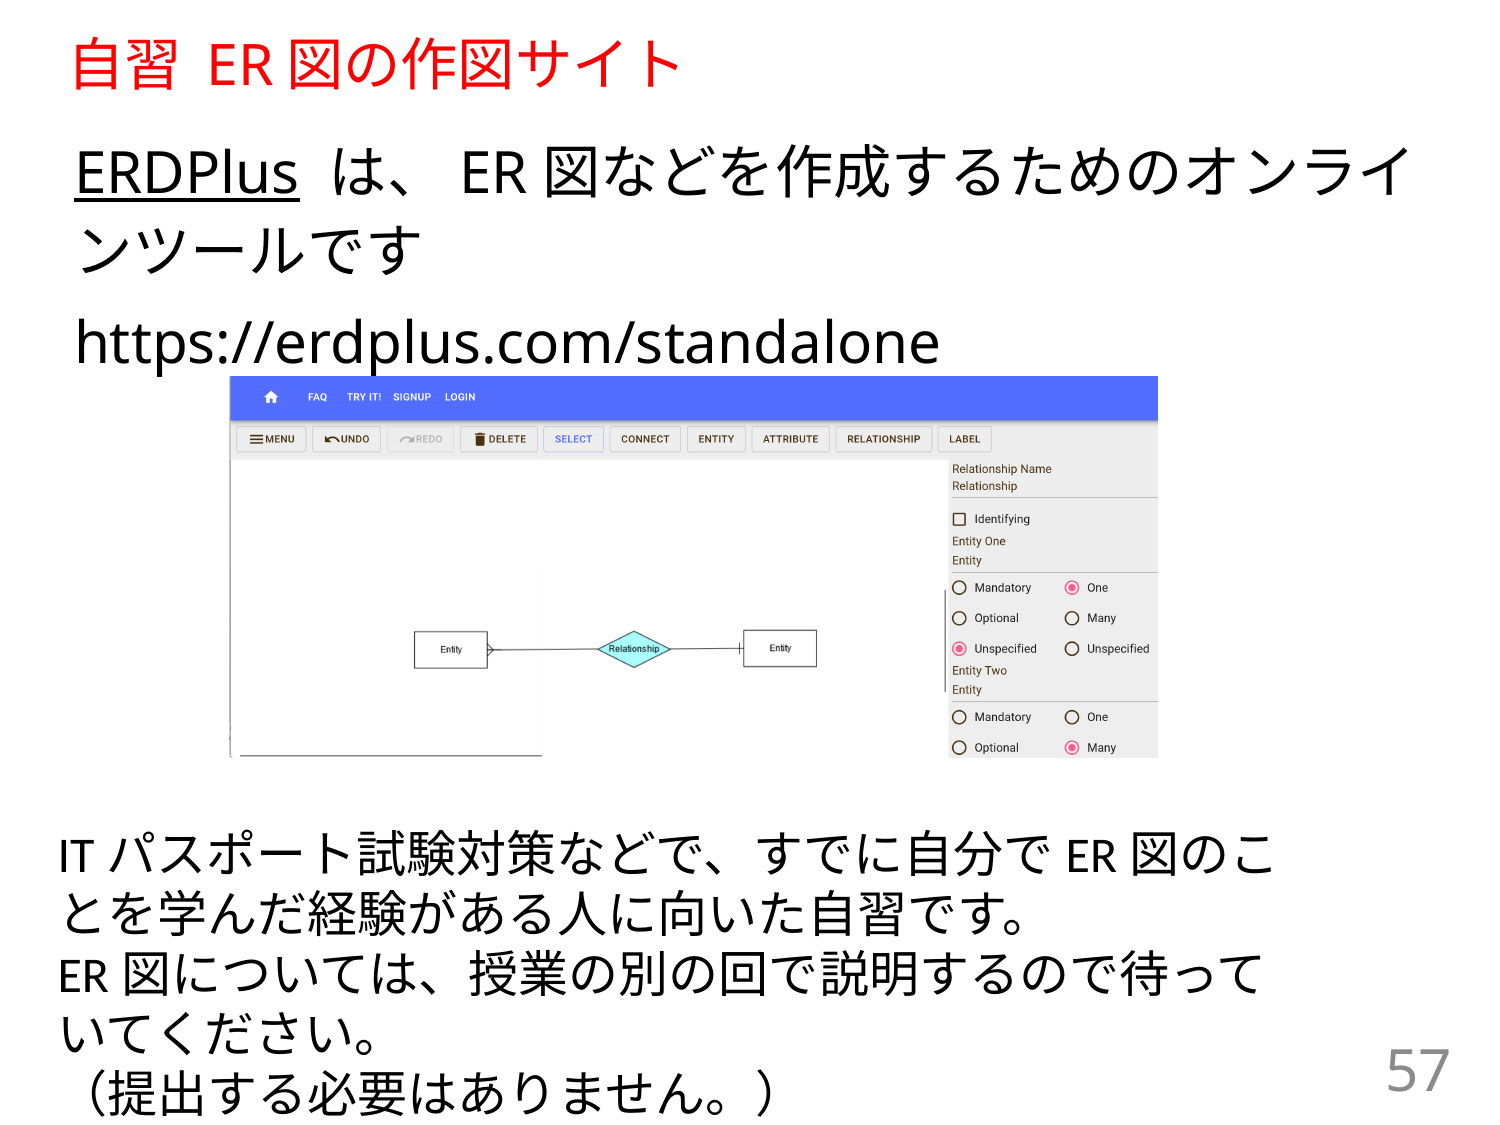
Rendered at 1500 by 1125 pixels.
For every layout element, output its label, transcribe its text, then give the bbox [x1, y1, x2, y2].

picture [229, 376, 1158, 759]
list ERDPlus は、ER図などを作成するためのオンラインツールです https://erdplus.com/standalone [59, 36, 1448, 912]
text_box ITパスポート試験対策などで、すでに自分でER図のことを学んだ経験がある人に向いた自習です。 ER図については、授業の別の回で説明するので待っていてください。 （提出する必要はありません。） [42, 815, 1312, 1125]
title 自習 ER図の作図サイト [52, 28, 1441, 106]
slide_number 57 [1312, 1042, 1467, 1103]
